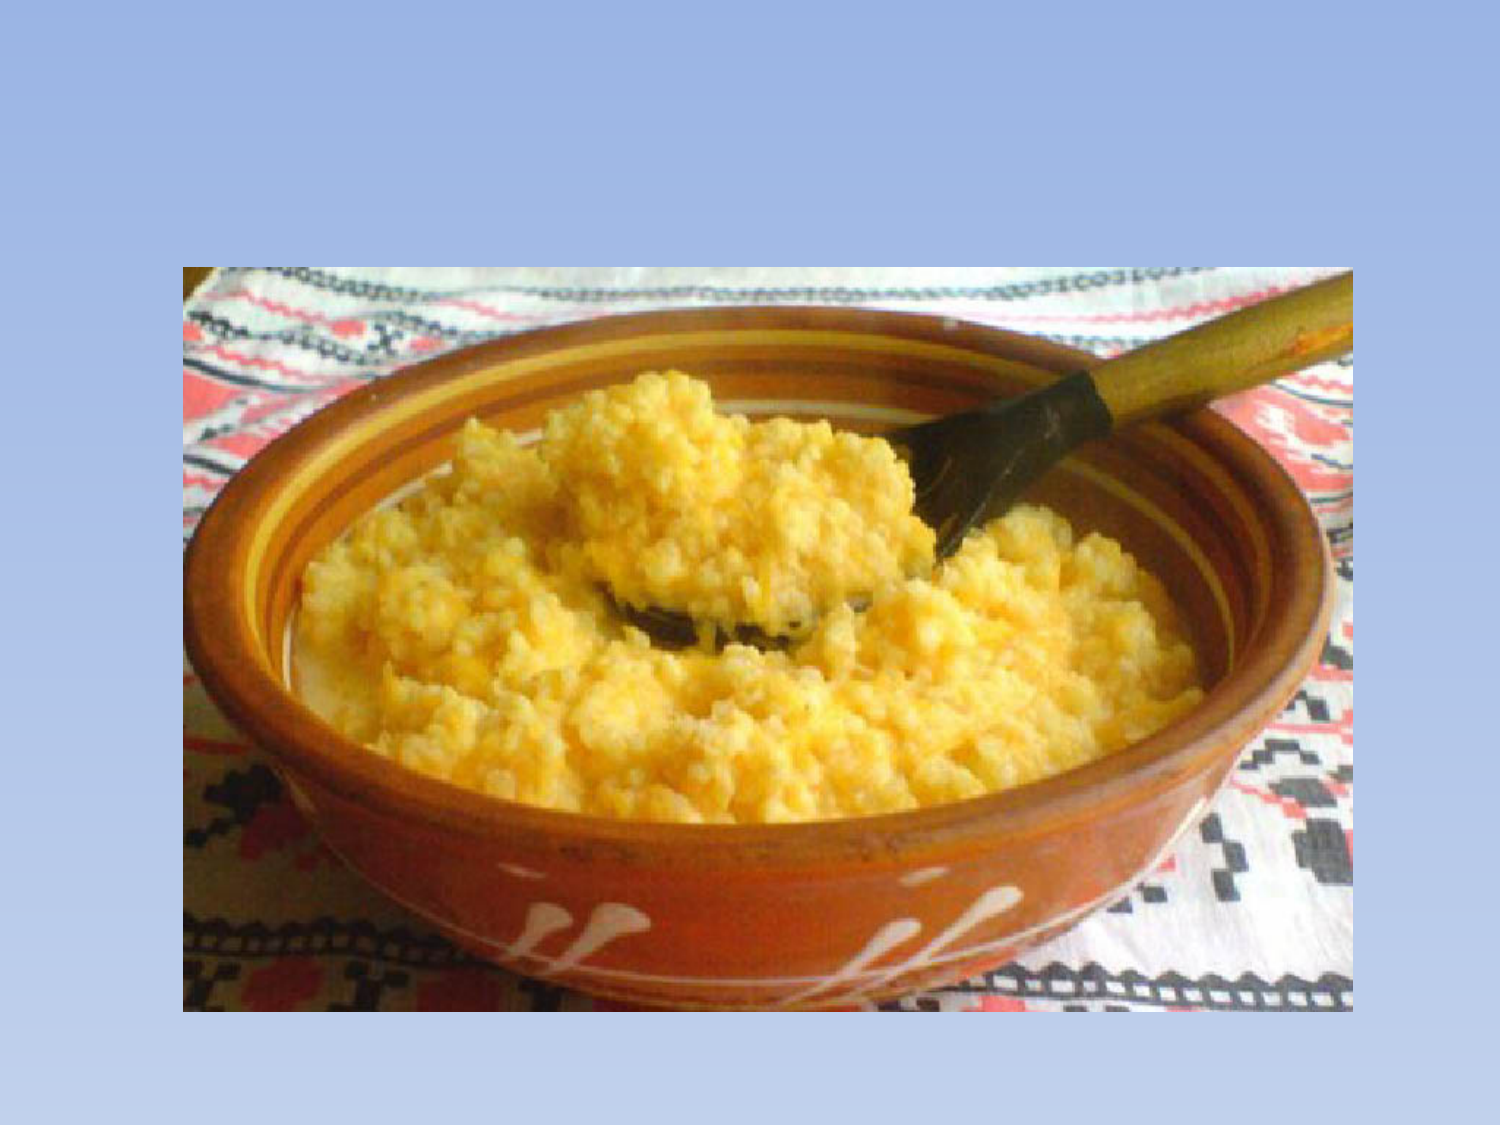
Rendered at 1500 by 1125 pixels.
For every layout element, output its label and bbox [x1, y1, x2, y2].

list [182, 266, 1353, 1012]
